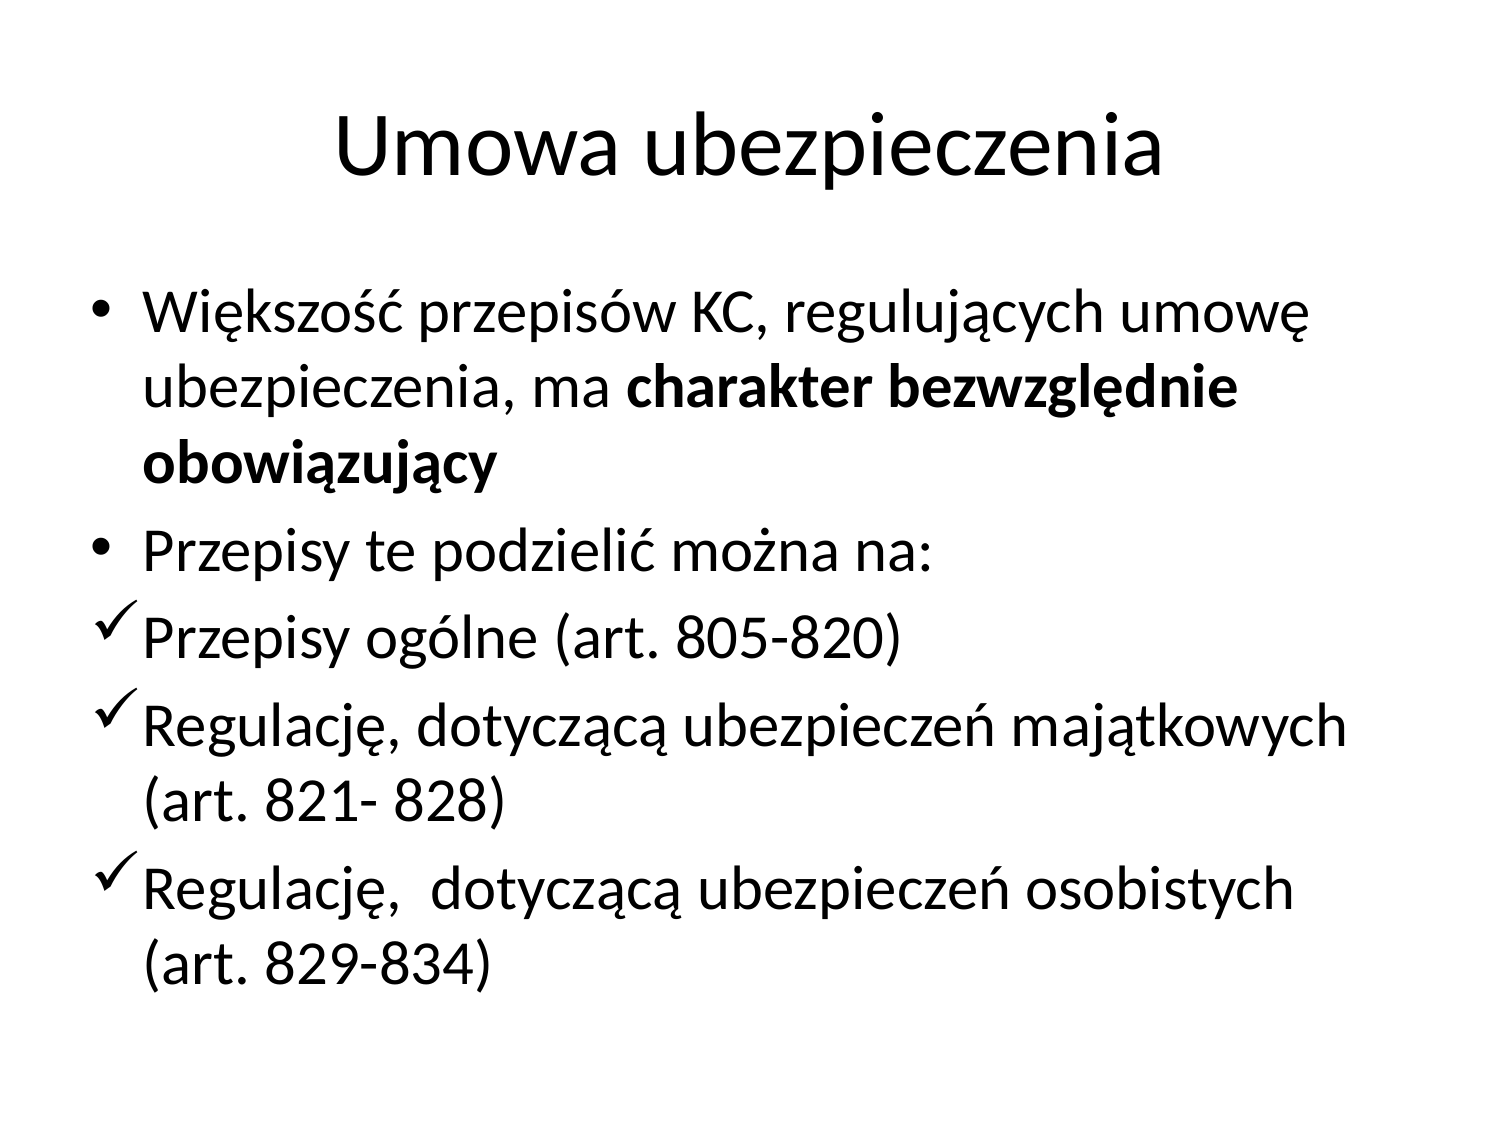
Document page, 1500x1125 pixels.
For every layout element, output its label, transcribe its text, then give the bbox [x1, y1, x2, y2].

list Większość przepisów KC, regulujących umowę ubezpieczenia, ma charakter bezwzględnie obowiązujący Przepisy te podzielić można na: Przepisy ogólne (art. 805-820) Regulację, dotyczącą ubezpieczeń majątkowych (art. 821- 828) Regulację, dotyczącą ubezpieczeń osobistych (art. 829-834) [75, 262, 1425, 1005]
title Umowa ubezpieczenia [75, 45, 1425, 233]
